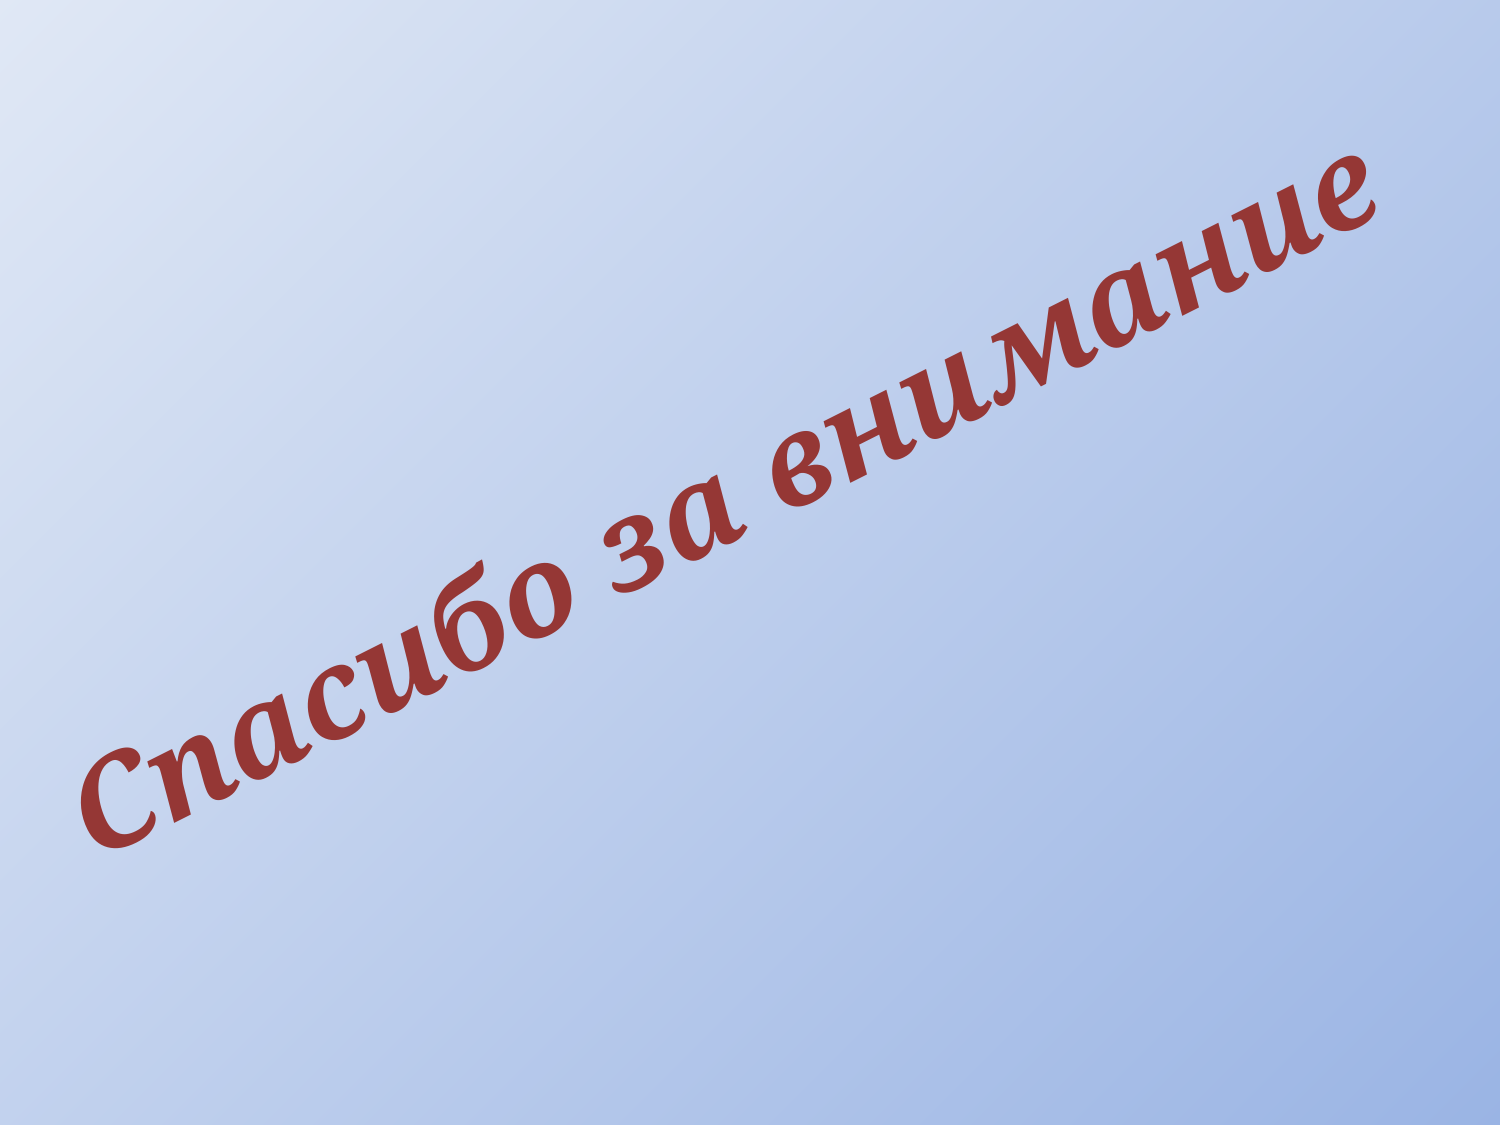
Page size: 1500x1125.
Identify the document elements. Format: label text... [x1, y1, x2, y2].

list Спасибо за внимание [22, 43, 1500, 934]
